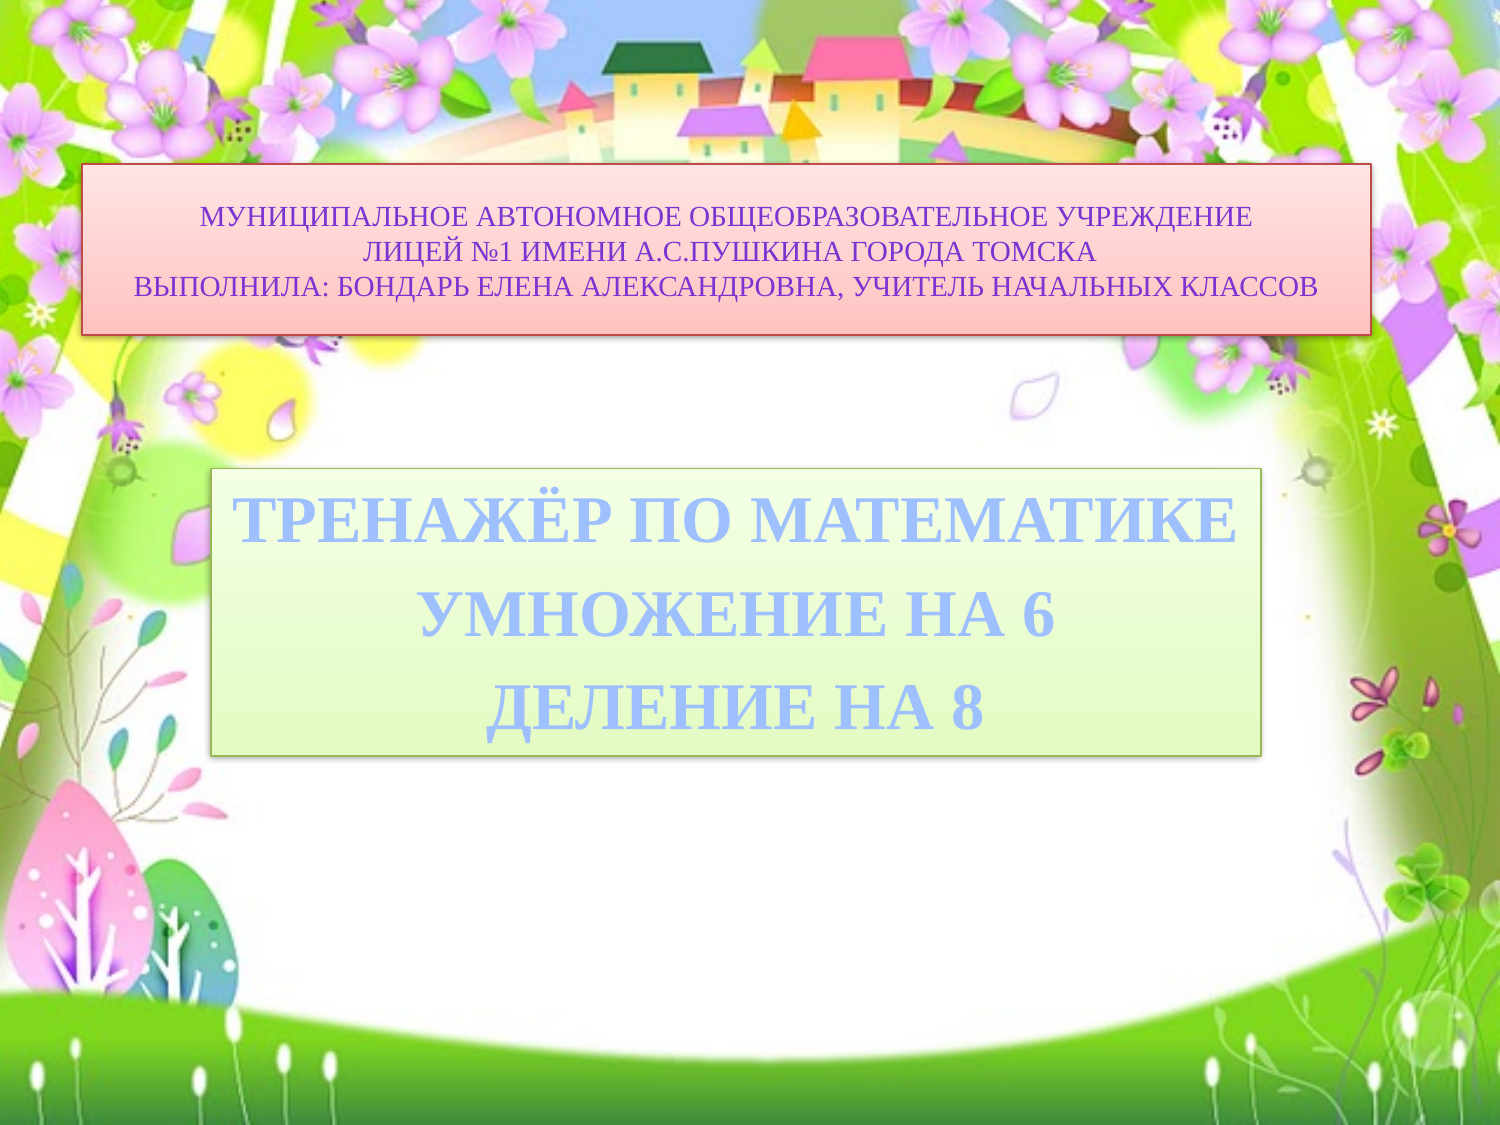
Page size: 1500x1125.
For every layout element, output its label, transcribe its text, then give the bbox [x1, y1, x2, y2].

title Муниципальное автономное общеобразовательное учреждение лицей №1 имени А.С.Пушкина города Томска Выполнила: Бондарь Елена Александровна, учитель начальных классов [81, 163, 1372, 336]
subtitle ТРЕНАЖЁР ПО МАТЕМАТИКЕ УМНОЖЕНИЕ НА 6 ДЕЛЕНИЕ НА 8 [210, 468, 1262, 757]
picture [0, 0, 1500, 1125]
